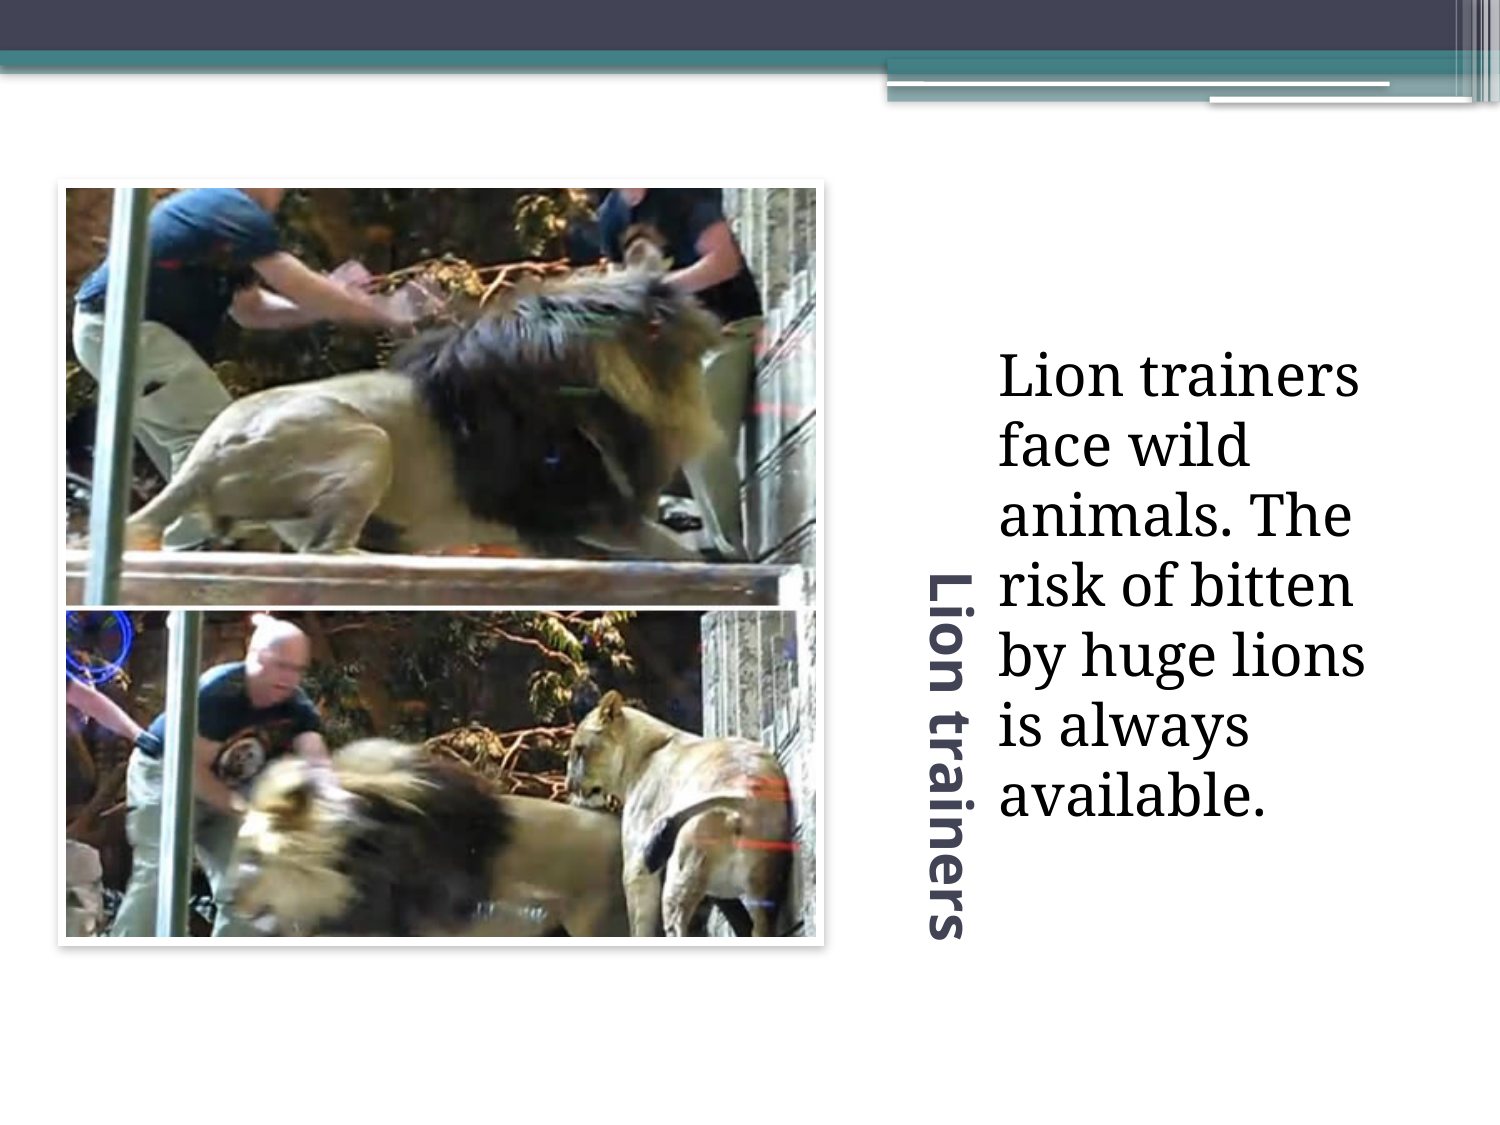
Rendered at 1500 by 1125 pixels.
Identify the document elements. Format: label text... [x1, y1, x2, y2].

picture [65, 187, 817, 938]
list Lion trainers face wild animals. The risk of bitten by huge lions is always available. [998, 338, 1424, 950]
title Lion trainers [892, 181, 989, 950]
